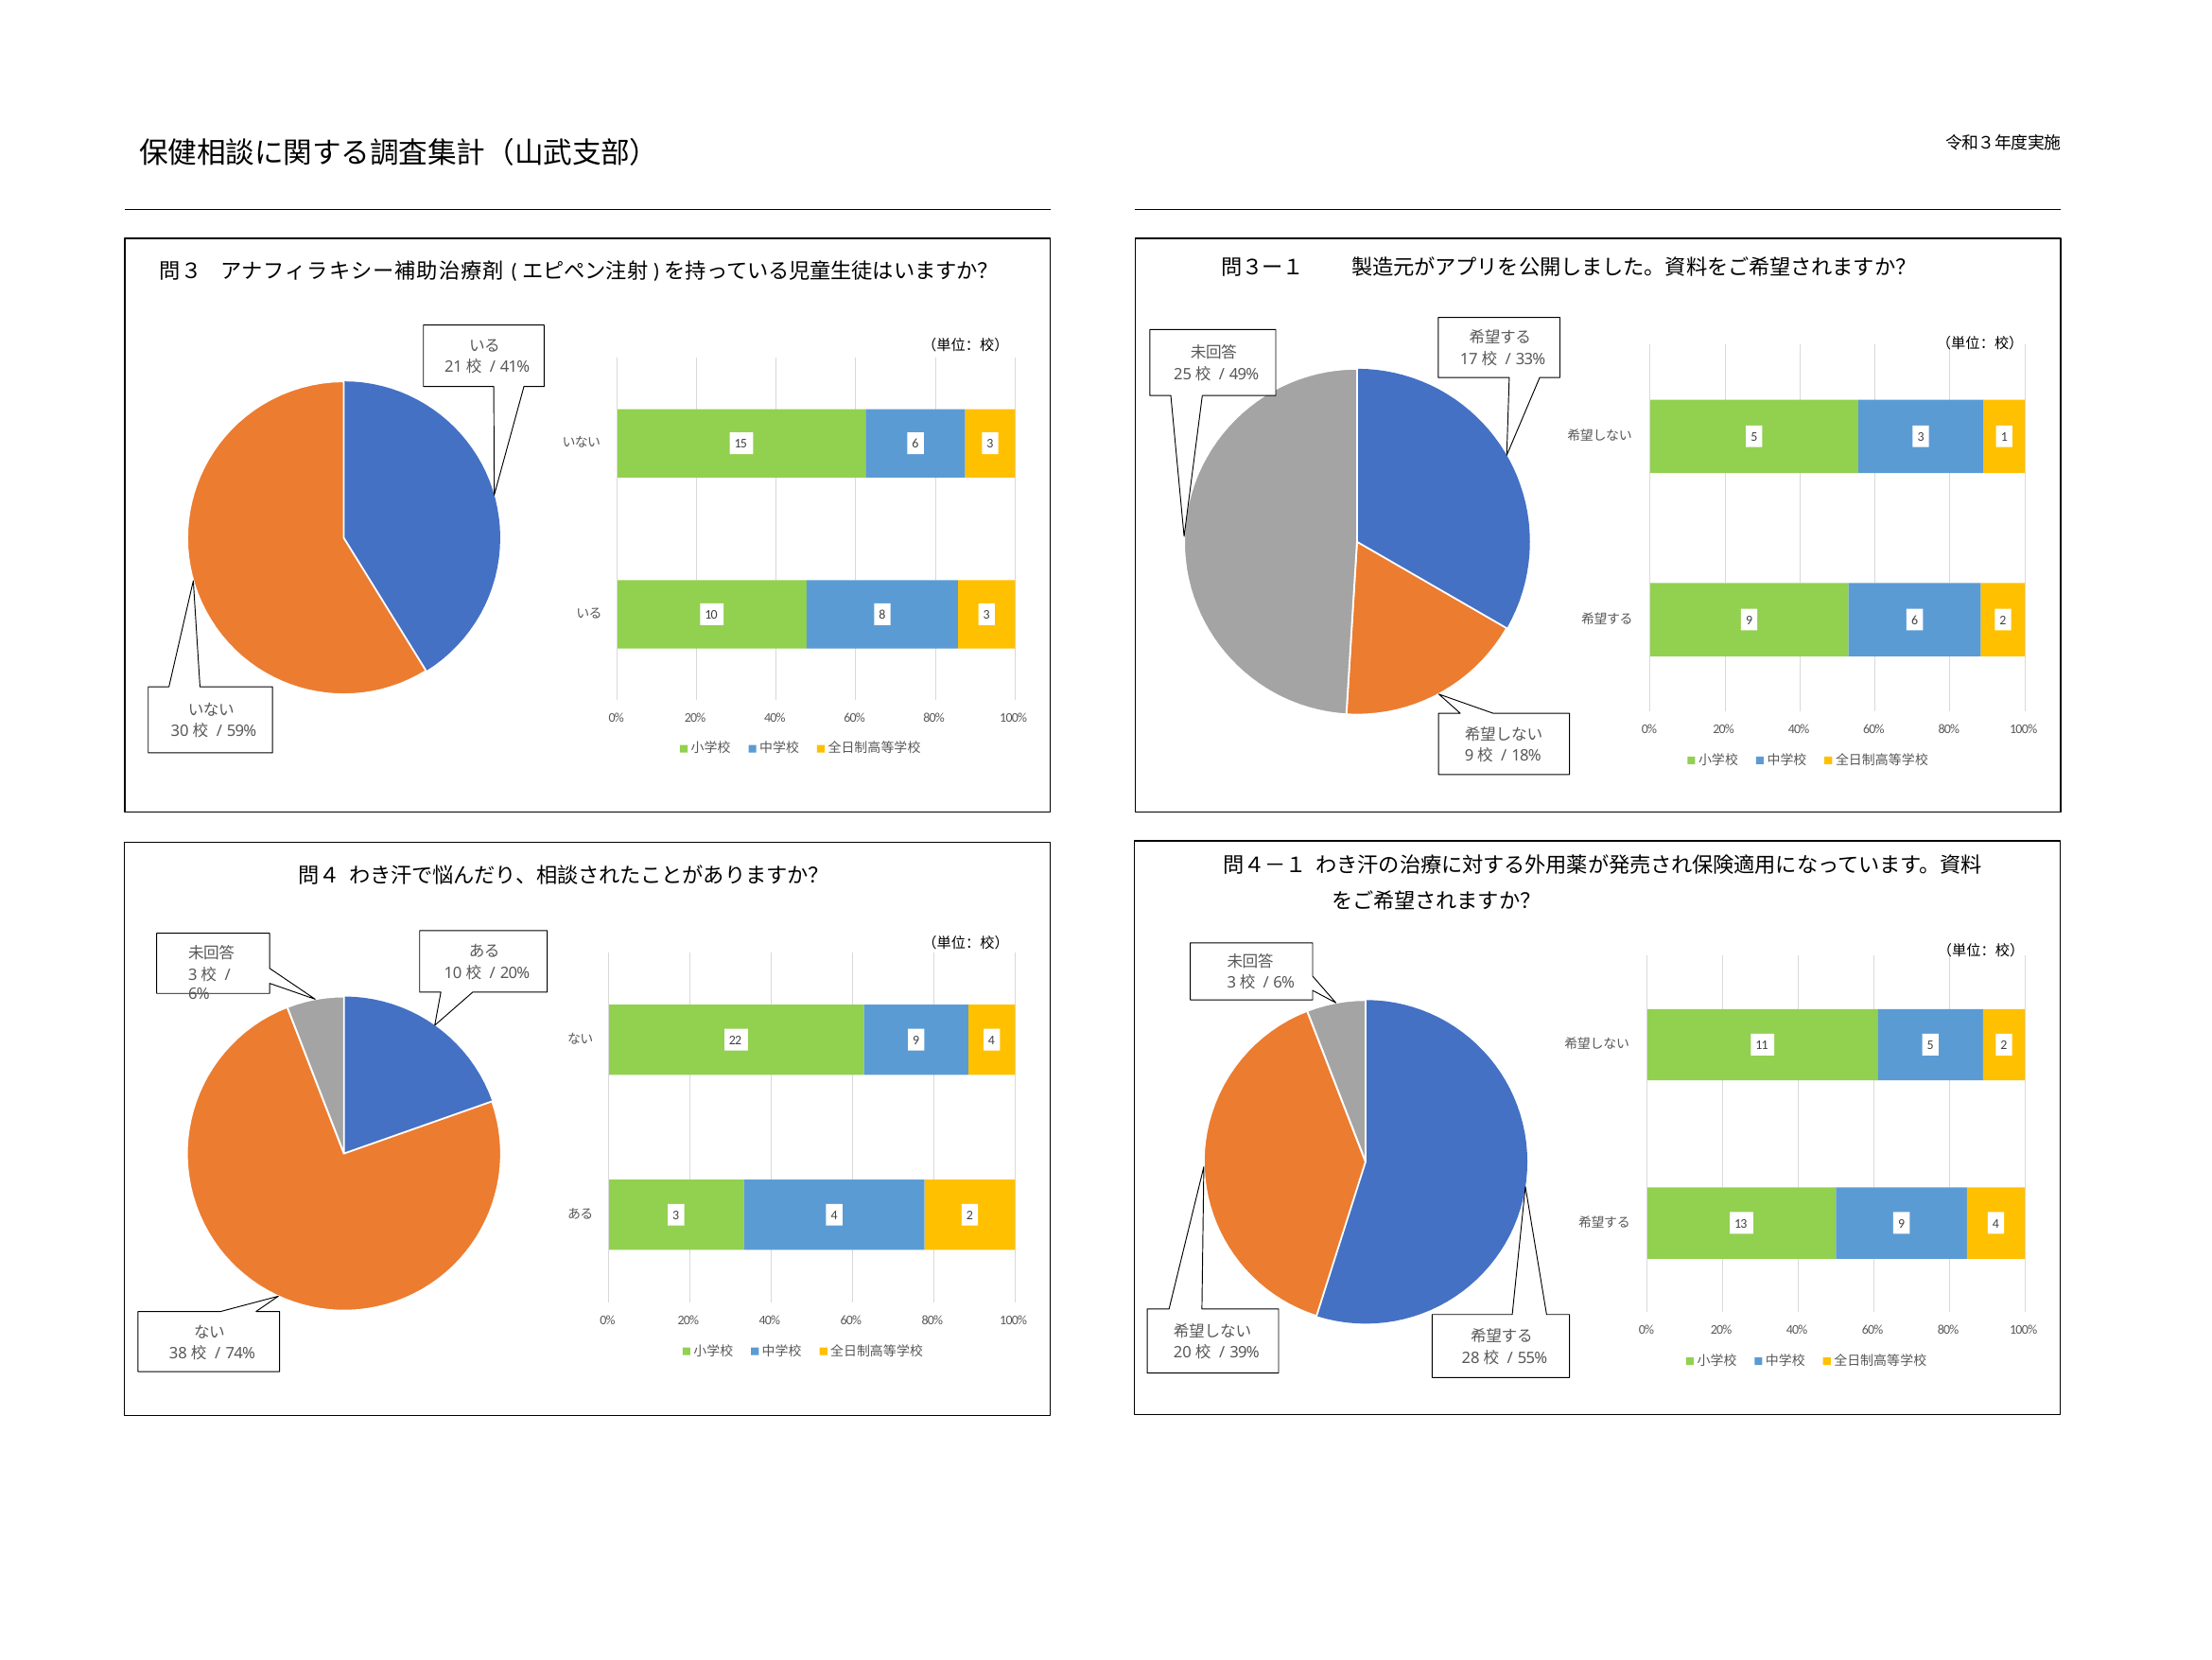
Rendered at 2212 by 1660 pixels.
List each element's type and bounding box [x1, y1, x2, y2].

text_box [124, 842, 1051, 1416]
text_box [136, 131, 662, 169]
text_box [1134, 837, 2061, 1415]
text_box [124, 238, 1051, 813]
text_box [1942, 130, 2067, 153]
text_box [1135, 238, 2062, 813]
